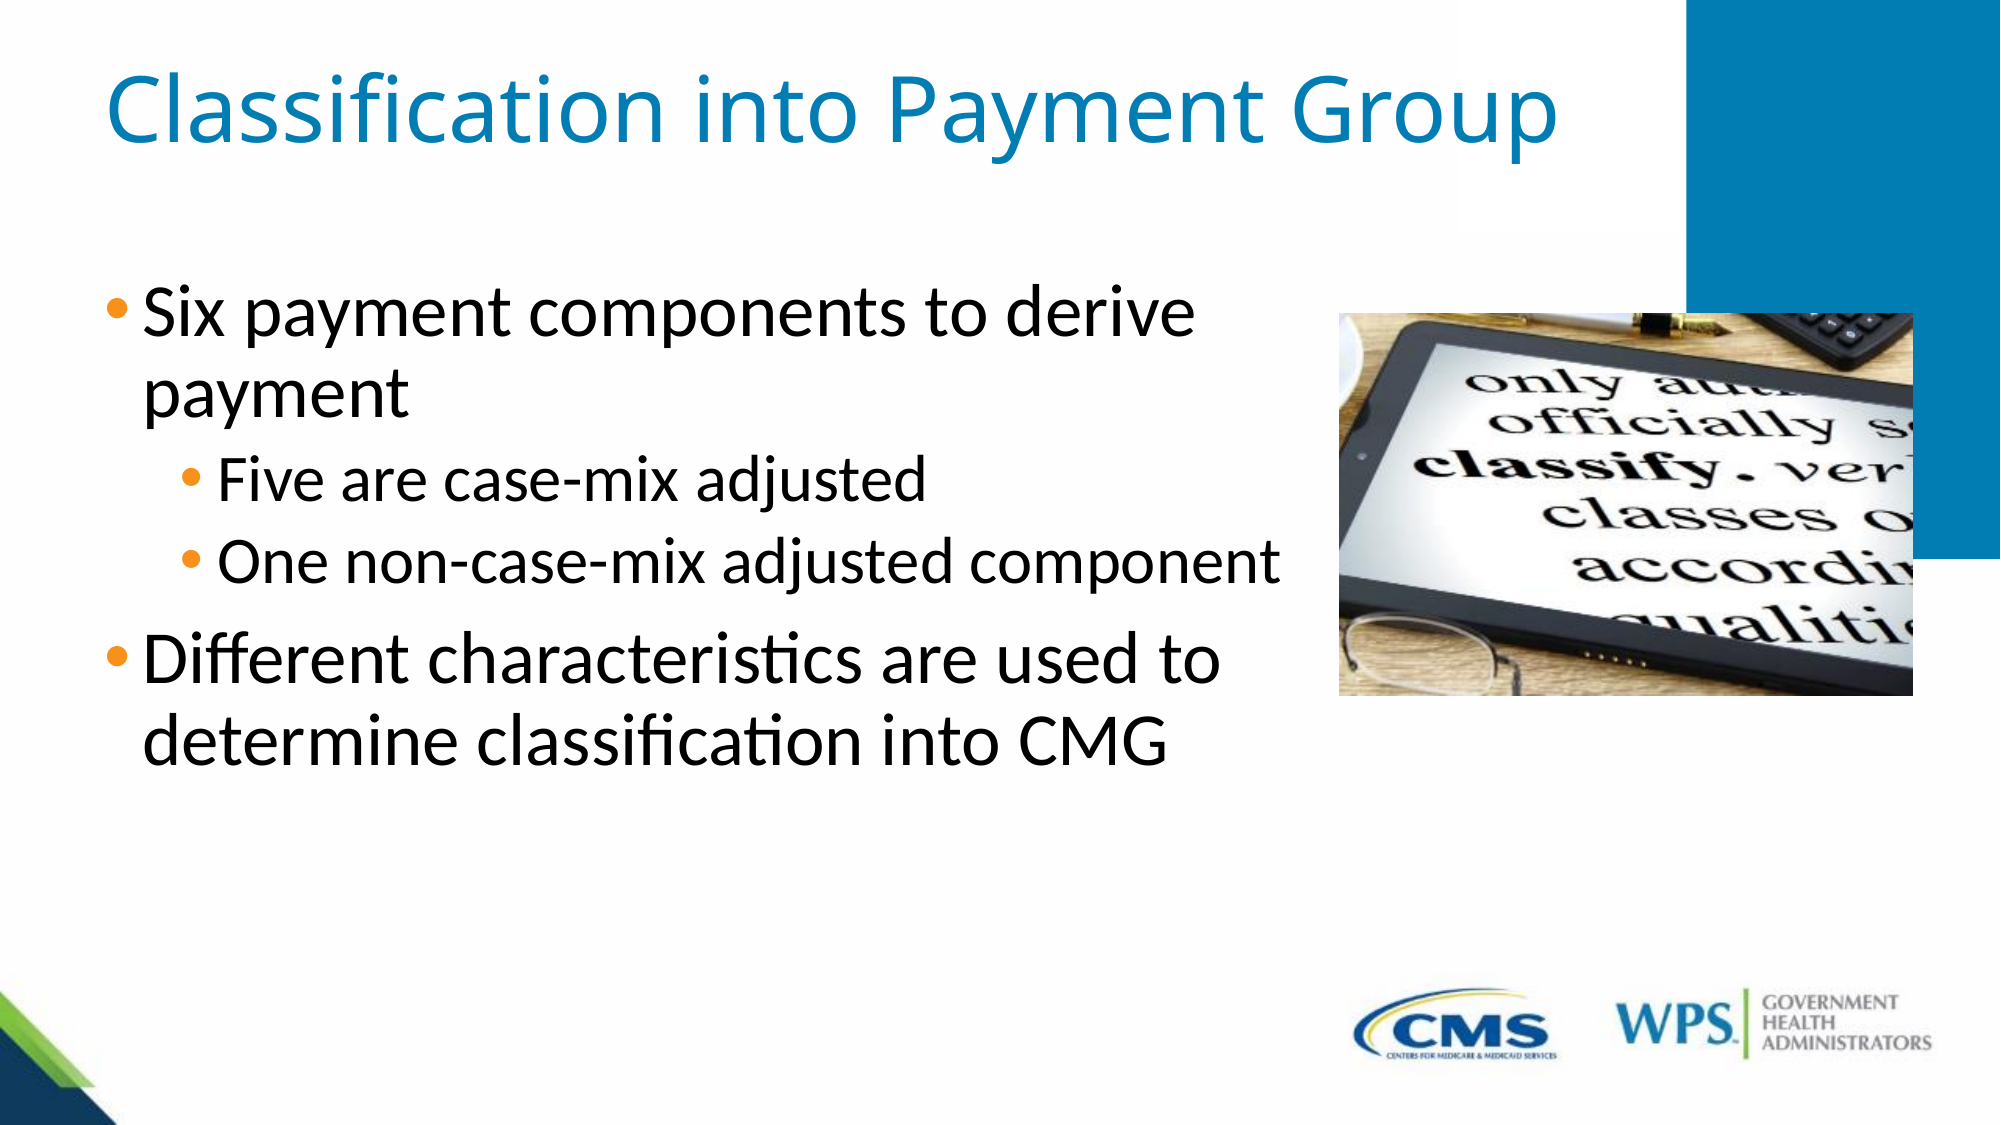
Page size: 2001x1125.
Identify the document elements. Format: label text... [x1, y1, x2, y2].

picture [0, 0, 2000, 1125]
list Six payment components to derive payment Five are case-mix adjusted One non-case-mix adjusted component Different characteristics are used to determine classification into CMG [89, 264, 1307, 1018]
title Classification into Payment Group [89, 55, 1732, 252]
